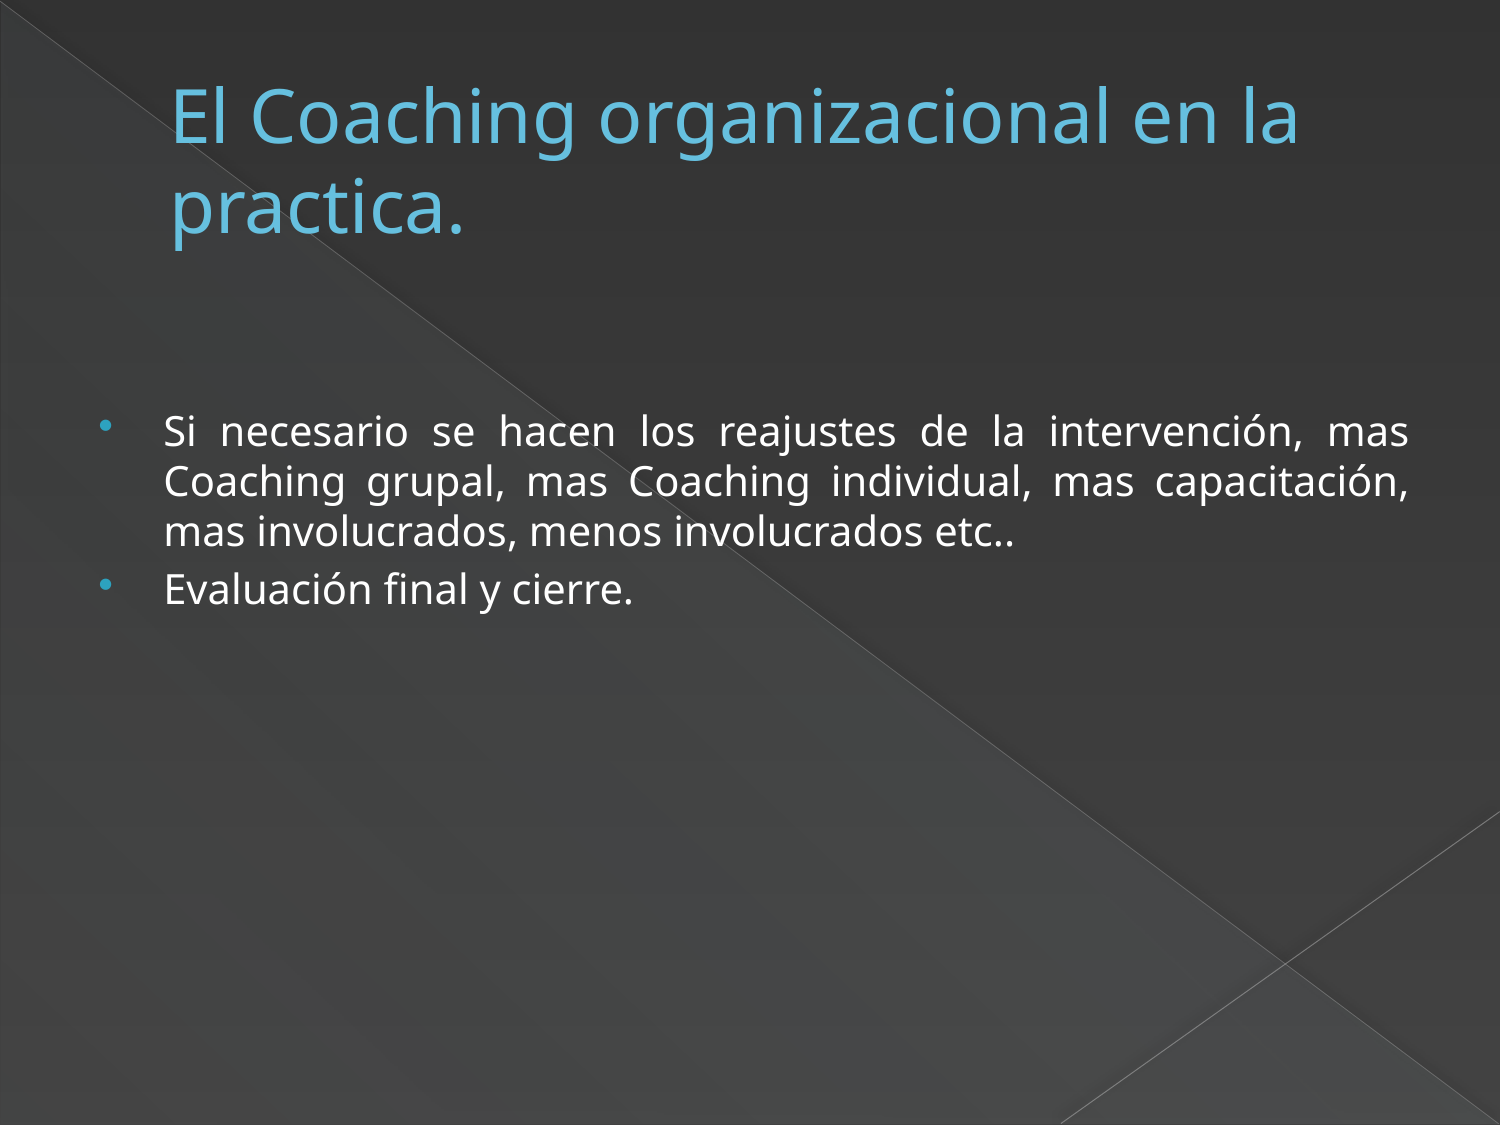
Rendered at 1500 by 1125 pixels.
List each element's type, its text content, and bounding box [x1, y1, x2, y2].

title El Coaching organizacional en la practica. [75, 43, 1425, 274]
list Si necesario se hacen los reajustes de la intervención, mas Coaching grupal, mas Coaching individual, mas capacitación, mas involucrados, menos involucrados etc.. Evaluación final y cierre. [75, 397, 1425, 1059]
